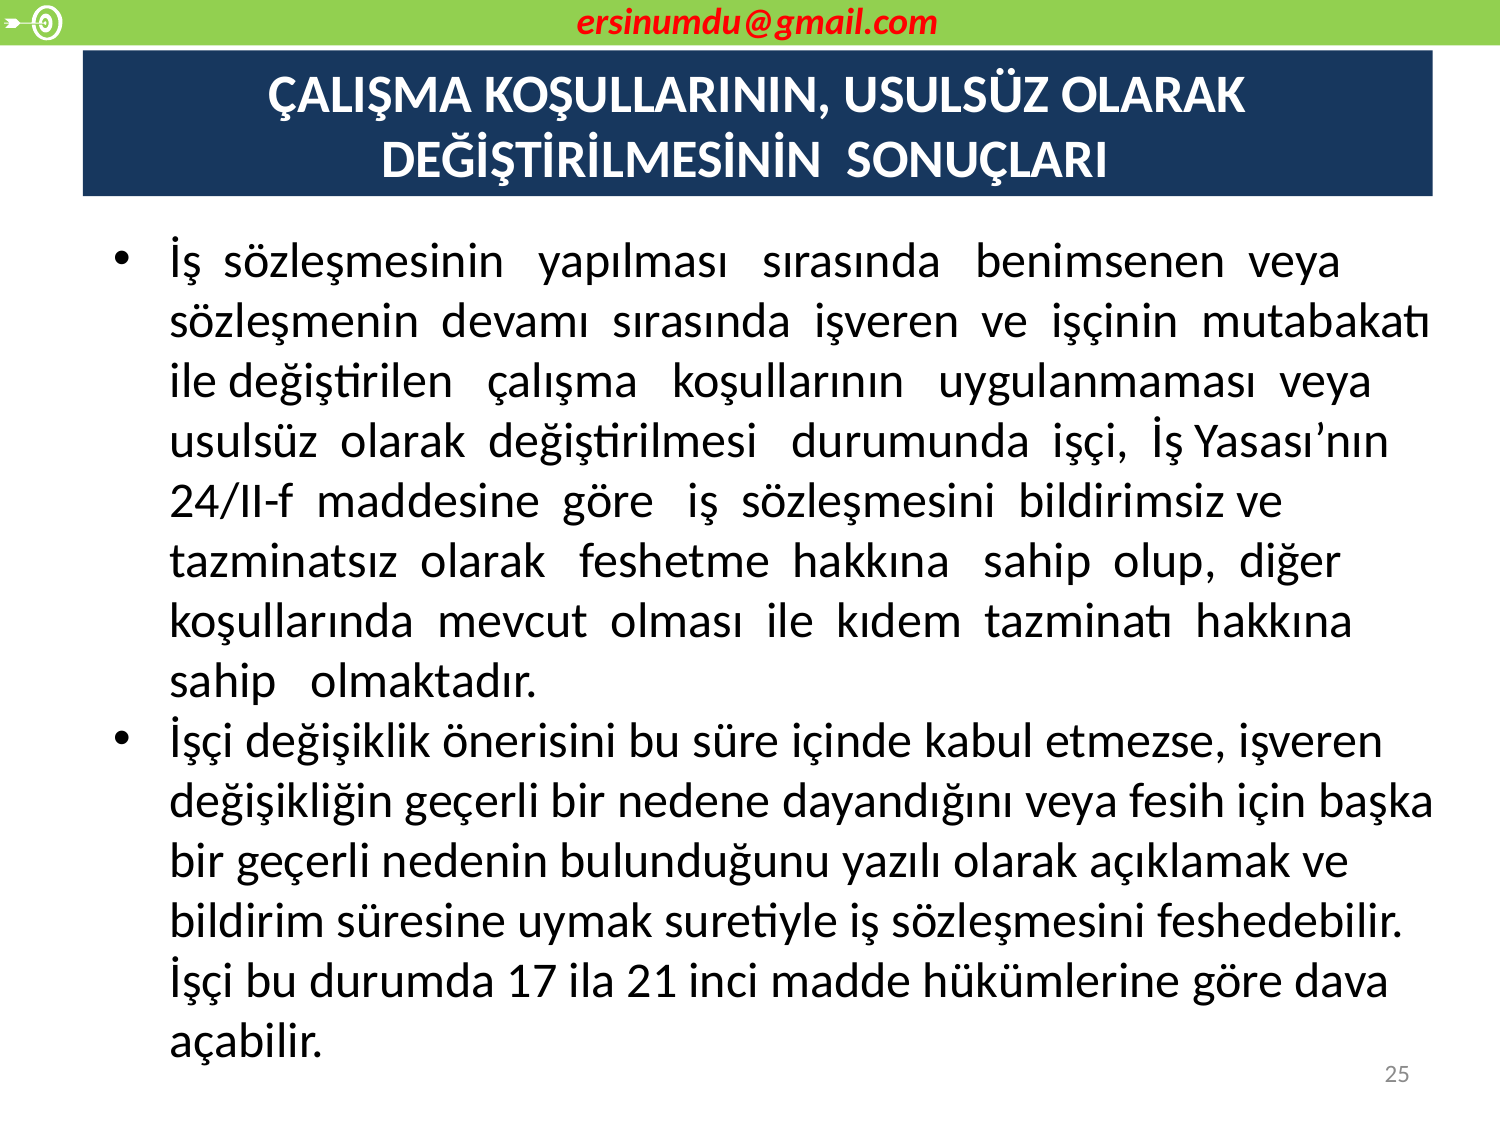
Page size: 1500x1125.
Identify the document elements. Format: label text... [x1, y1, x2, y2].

slide_number 25 [1074, 1075, 1425, 1103]
text_box İş sözleşmesinin yapılması sırasında benimsenen veya sözleşmenin devamı sırasında işveren ve işçinin mutabakatı ile değiştirilen çalışma koşullarının uygulanmaması veya usulsüz olarak değiştirilmesi durumunda işçi, İş Yasası’nın 24/II-f maddesine göre iş sözleşmesini bildirimsiz ve tazminatsız olarak feshetme hakkına sahip olup, diğer koşullarında mevcut olması ile kıdem tazminatı hakkına sahip olmaktadır. İşçi değişiklik önerisini bu süre içinde kabul etmezse, işveren değişikliğin geçerli bir nedene dayandığını veya fesih için başka bir geçerli nedenin bulunduğunu yazılı olarak açıklamak ve bildirim süresine uymak suretiyle iş sözleşmesini feshedebilir. İşçi bu durumda 17 ila 21 inci madde hükümlerine göre dava açabilir. [98, 219, 1459, 1075]
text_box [0, 0, 1500, 46]
title ÇALIŞMA KOŞULLARININ, USULSÜZ OLARAK DEĞİŞTİRİLMESİNİN SONUÇLARI [82, 55, 1433, 197]
